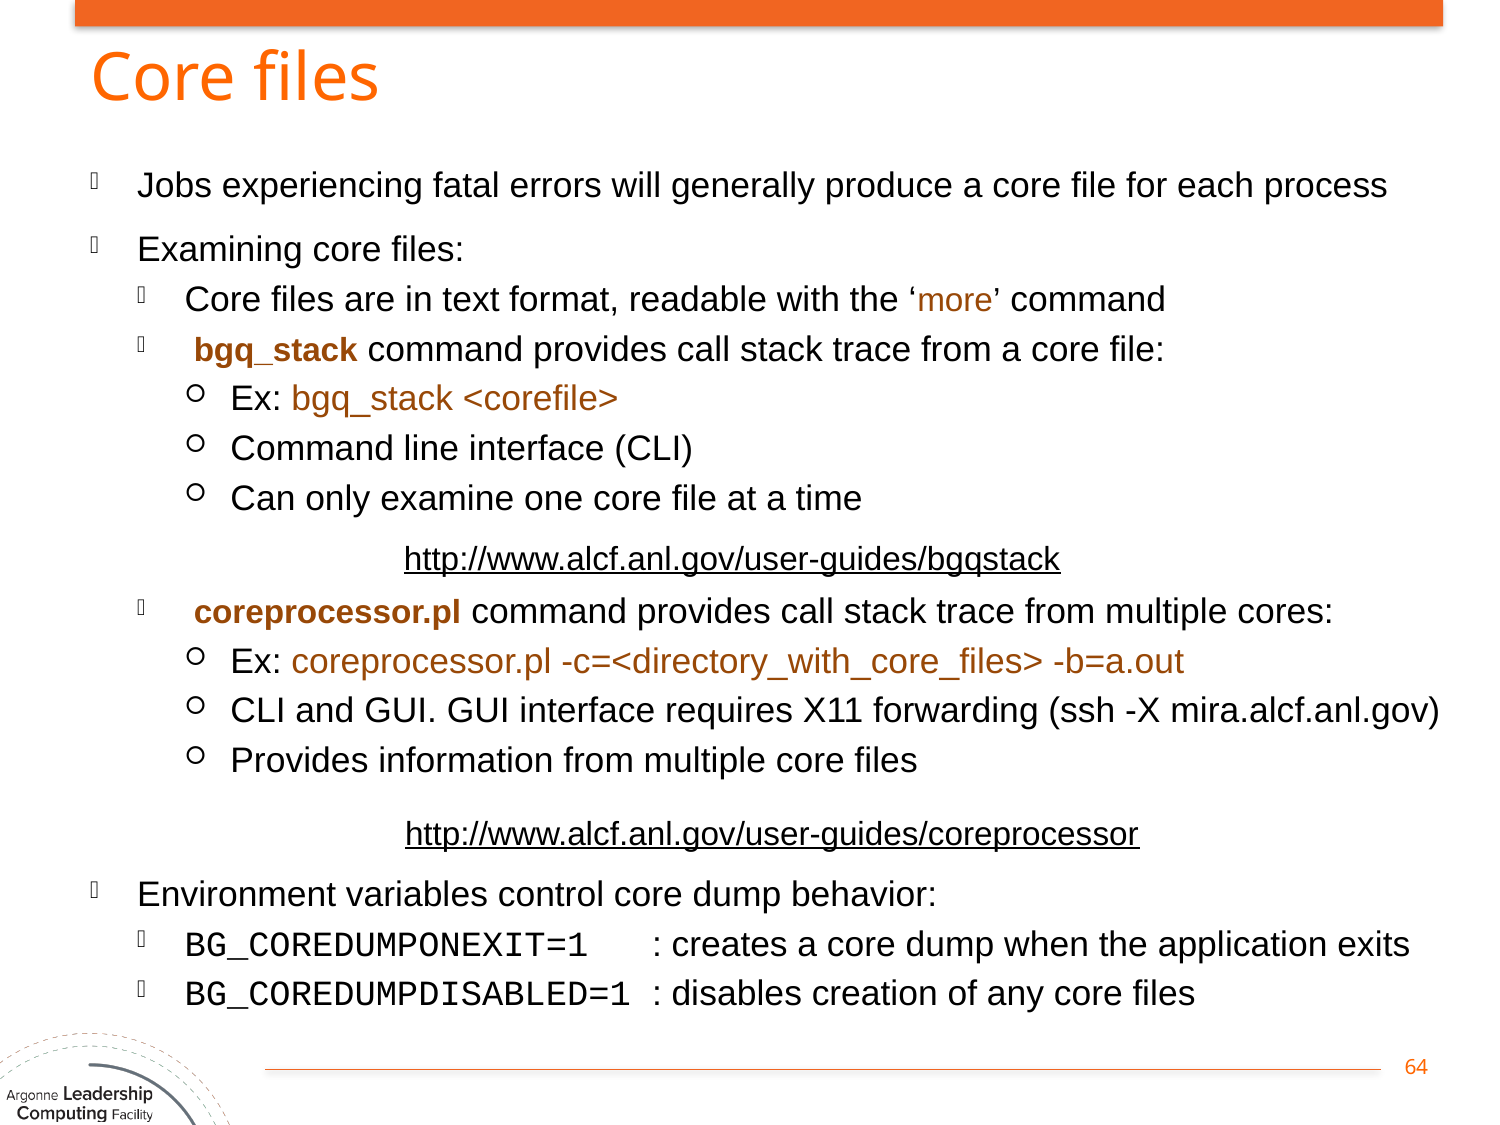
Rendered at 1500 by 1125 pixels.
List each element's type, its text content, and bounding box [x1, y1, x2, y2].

list Jobs experiencing fatal errors will generally produce a core file for each process Examining core files: Core files are in text format, readable with the ‘more’ command bgq_stack command provides call stack trace from a core file: Ex: bgq_stack <corefile> Command line interface (CLI) Can only examine one core file at a time coreprocessor.pl command provides call stack trace from multiple cores: Ex: coreprocessor.pl -c=<directory_with_core_files> -b=a.out CLI and GUI. GUI interface requires X11 forwarding (ssh -X mira.alcf.anl.gov) Provides information from multiple core files Environment variables control core dump behavior: BG_COREDUMPONEXIT=1 : creates a core dump when the application exits BG_COREDUMPDISABLED=1 : disables creation of any core files [75, 154, 1475, 1125]
title Core files [75, 26, 1425, 125]
slide_number 64 [1093, 1038, 1444, 1099]
text_box http://www.alcf.anl.gov/user-guides/bgqstack [137, 529, 1338, 585]
text_box http://www.alcf.anl.gov/user-guides/coreprocessor [177, 804, 1378, 860]
picture [0, 1033, 75, 1125]
